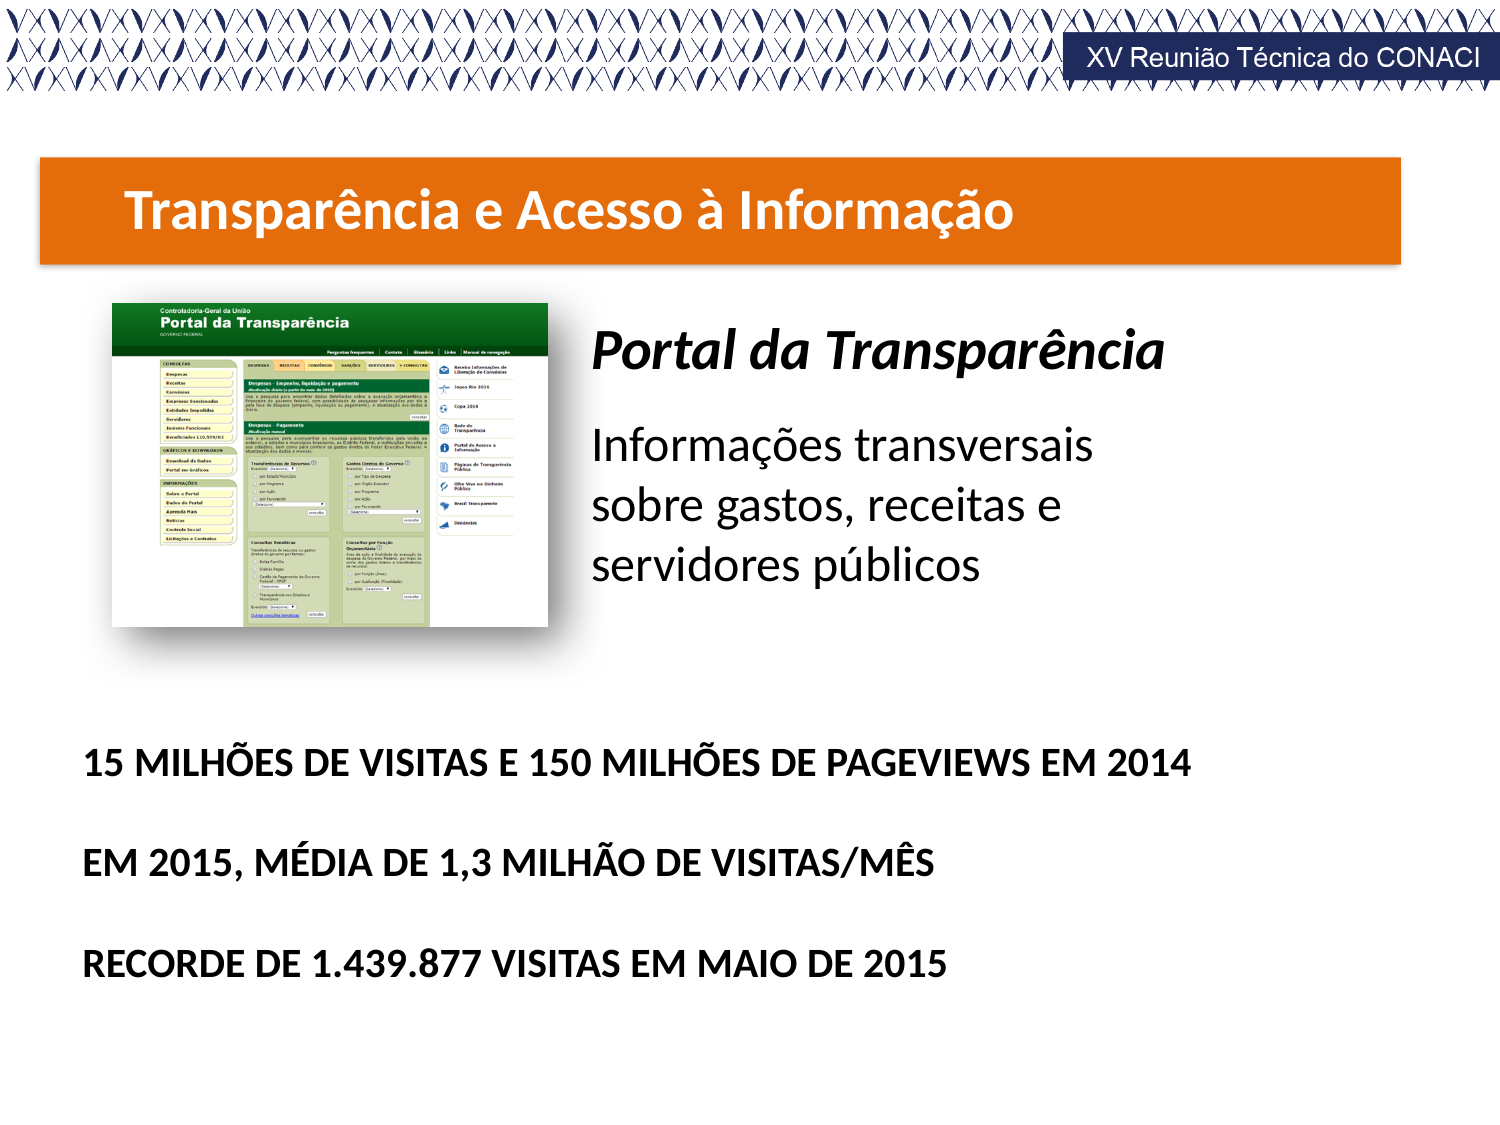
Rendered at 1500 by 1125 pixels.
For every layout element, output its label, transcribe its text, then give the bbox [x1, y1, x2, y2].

text_box Portal da Transparência [576, 304, 1439, 389]
text_box 15 MILHÕES DE VISITAS E 150 MILHÕES DE PAGEVIEWS EM 2014 EM 2015, MÉDIA DE 1,3 MILHÃO DE VISITAS/MÊS RECORDE DE 1.439.877 VISITAS EM MAIO DE 2015 [67, 727, 1445, 993]
text_box Informações transversais sobre gastos, receitas e servidores públicos [576, 403, 1215, 599]
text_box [39, 157, 1402, 265]
picture [0, 0, 1500, 1123]
